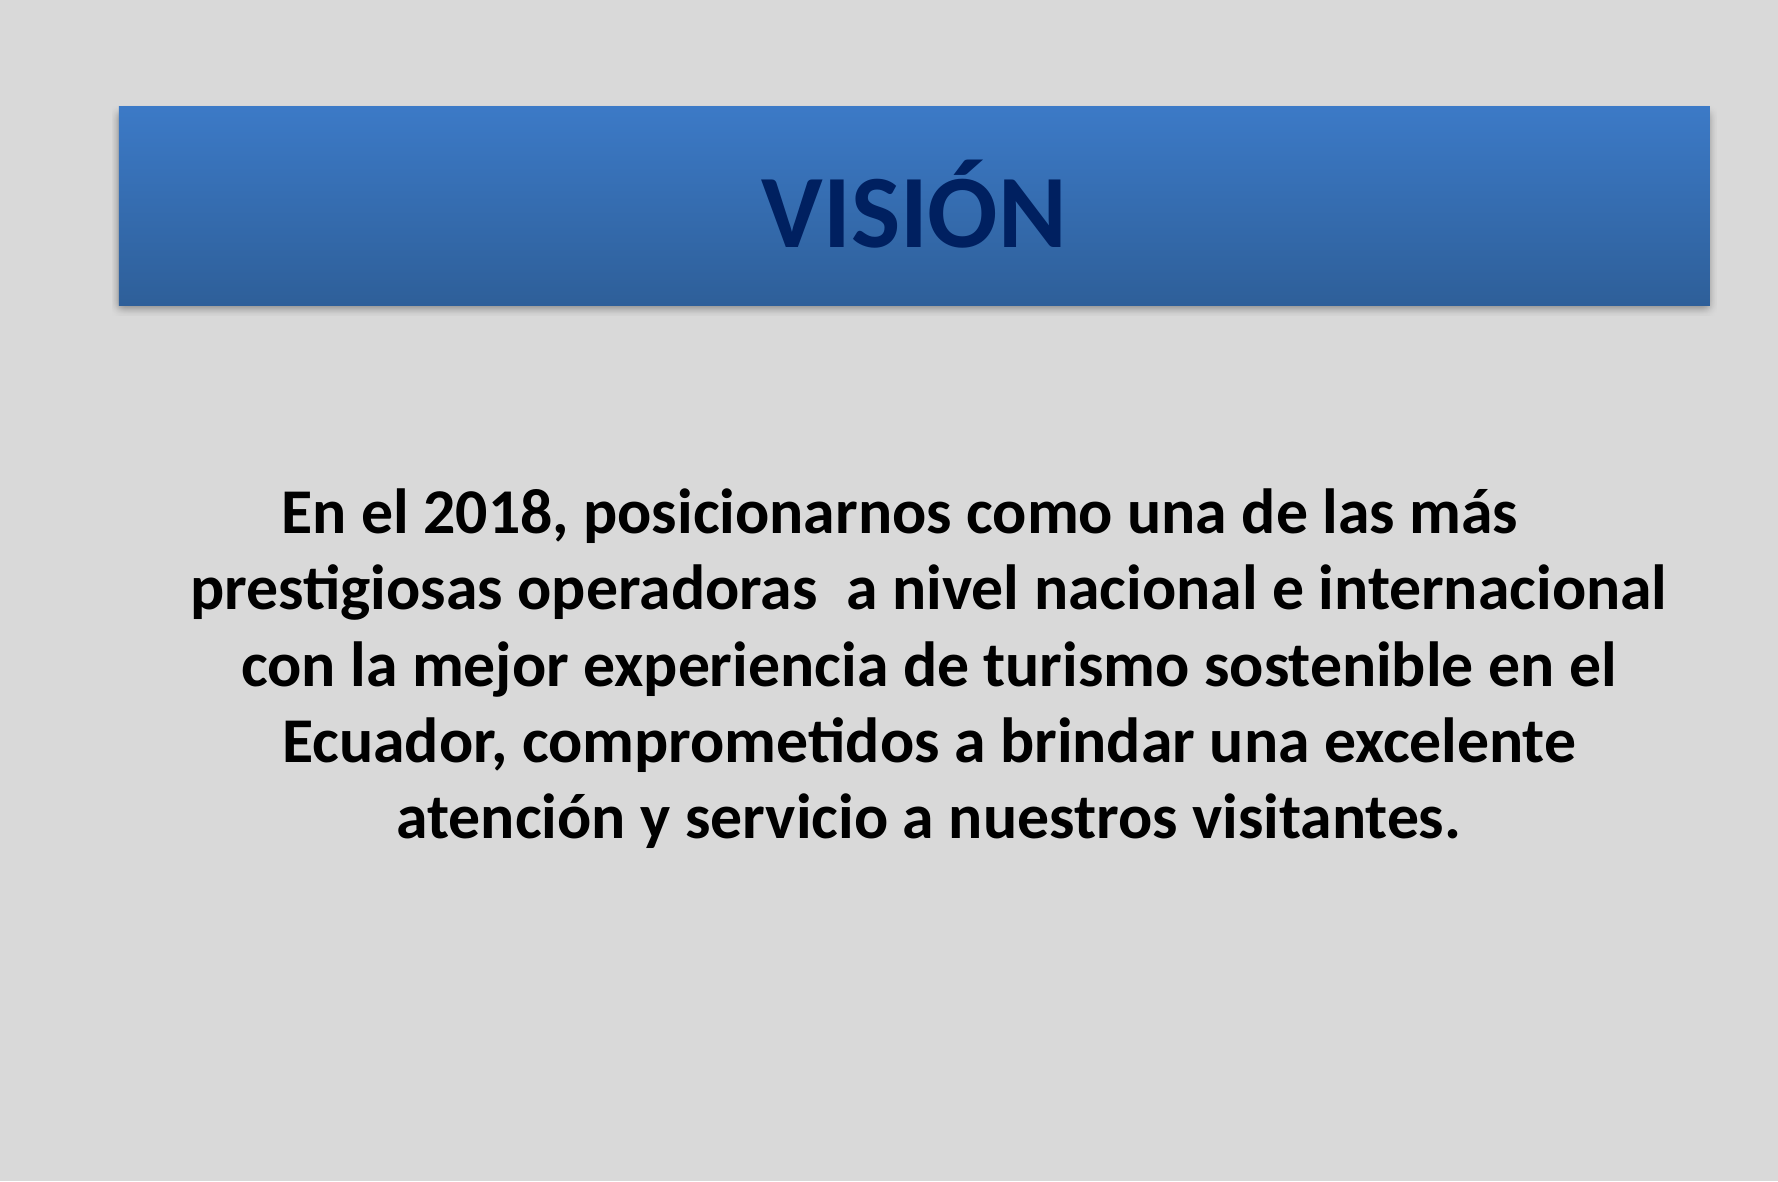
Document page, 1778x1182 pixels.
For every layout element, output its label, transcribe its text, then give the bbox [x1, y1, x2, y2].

title VISIÓN [118, 106, 1711, 306]
list En el 2018, posicionarnos como una de las más prestigiosas operadoras a nivel nacional e internacional con la mejor experiencia de turismo sostenible en el Ecuador, comprometidos a brindar una excelente atención y servicio a nuestros visitantes. [104, 193, 1697, 1050]
